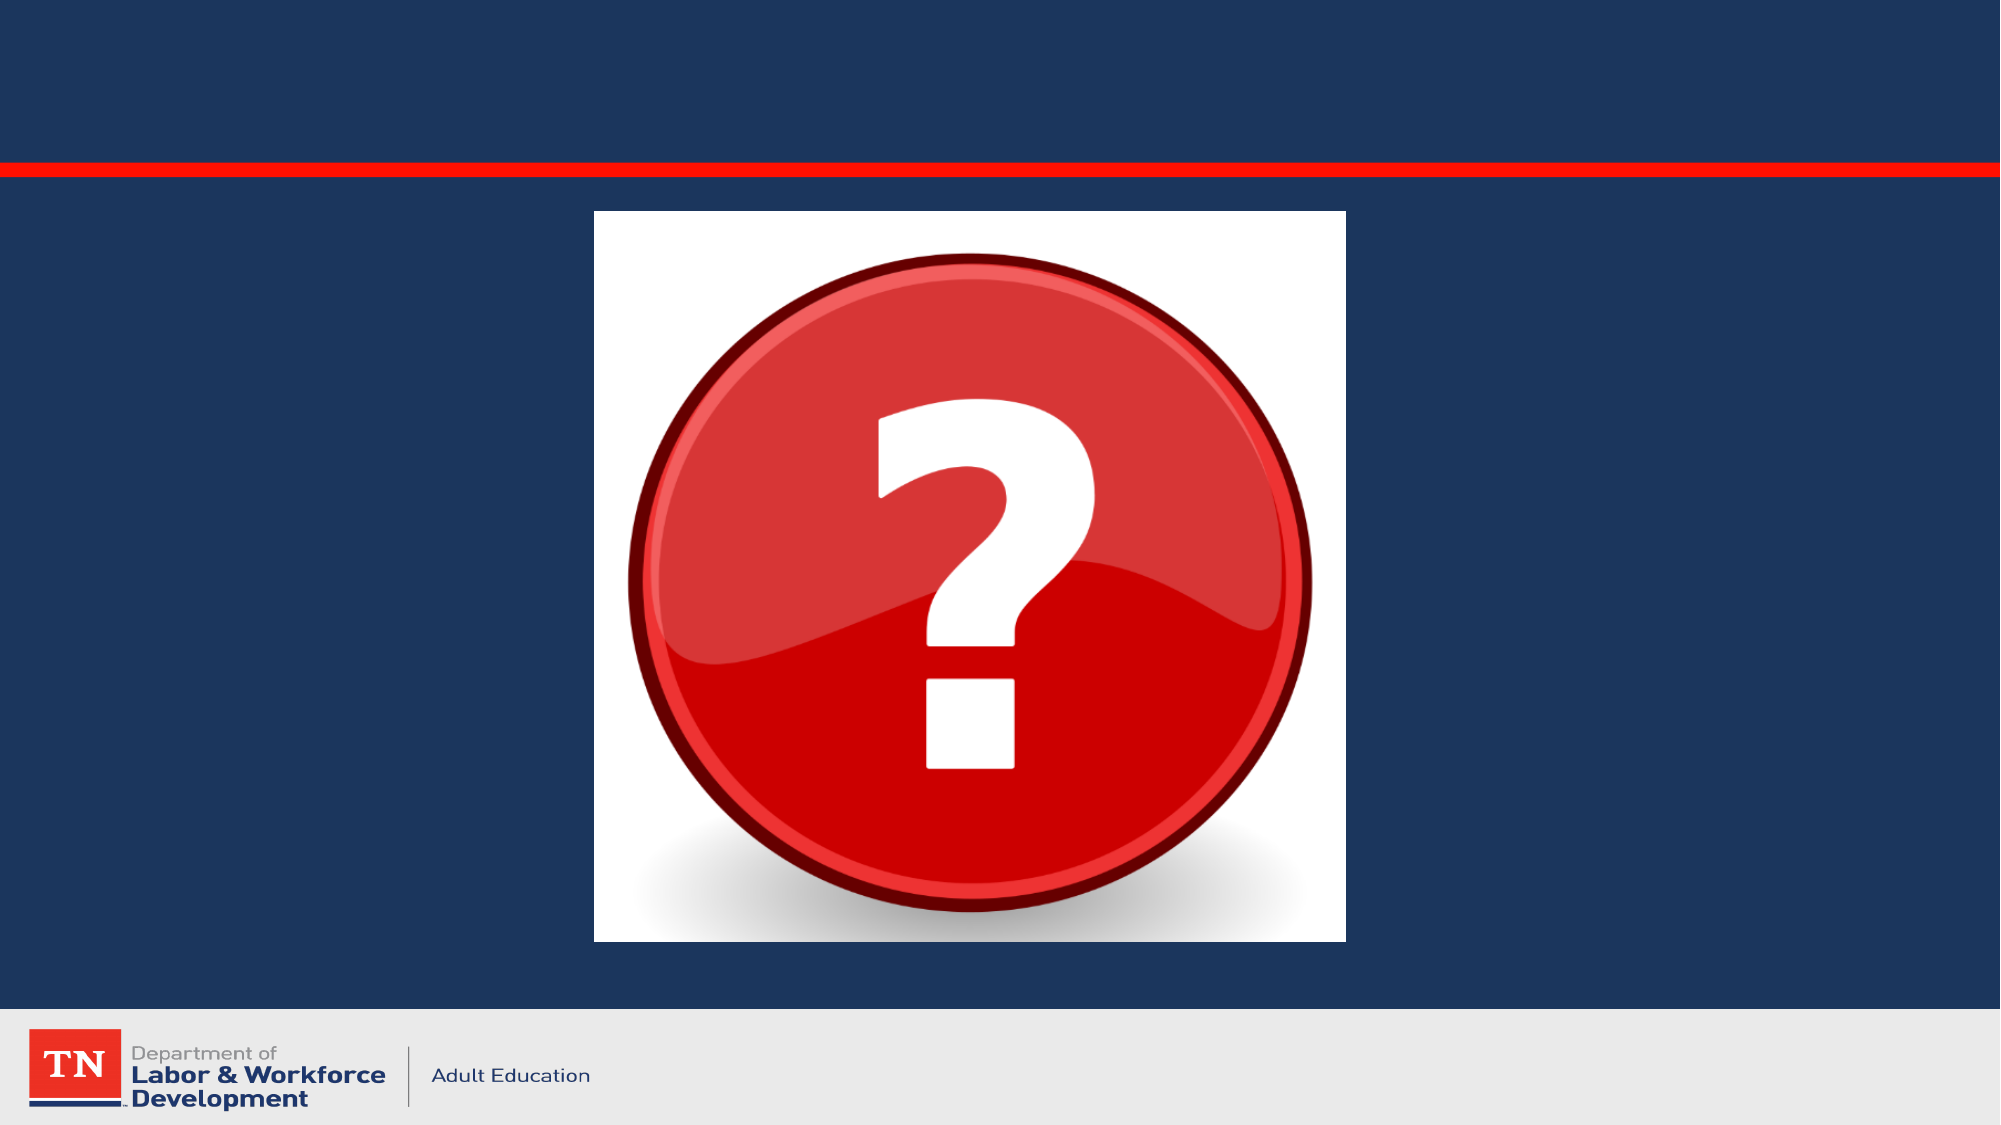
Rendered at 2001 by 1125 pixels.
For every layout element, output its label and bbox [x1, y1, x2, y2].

picture [14, 1012, 632, 1125]
picture [594, 211, 1346, 942]
list [262, 212, 1738, 1026]
